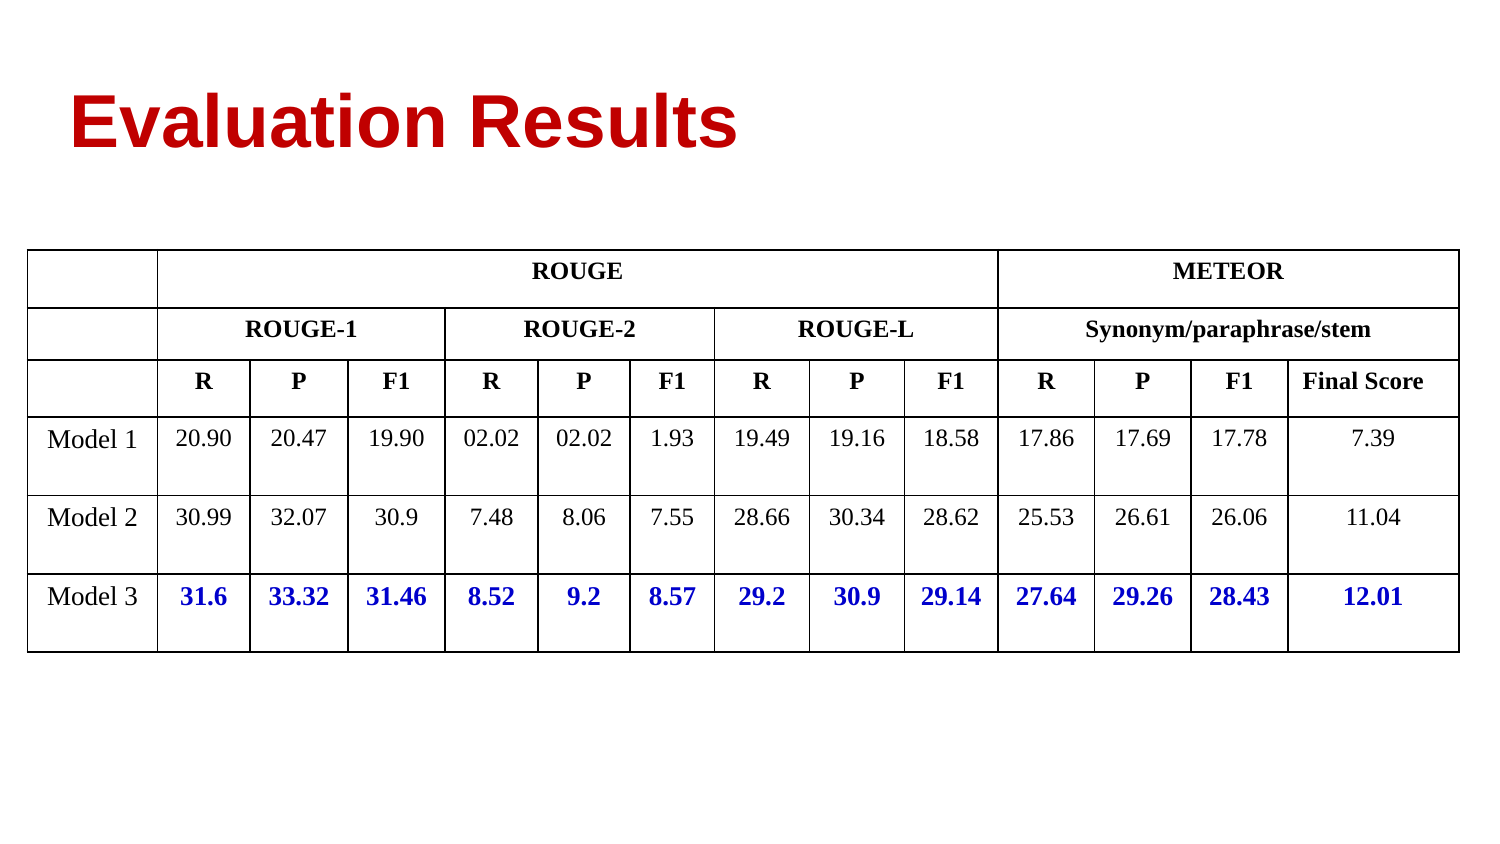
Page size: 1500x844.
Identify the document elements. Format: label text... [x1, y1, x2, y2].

table_cell 31.6 [158, 575, 249, 651]
table_cell R [999, 361, 1094, 416]
table_cell F1 [1192, 361, 1287, 416]
table_cell Model 2 [28, 496, 157, 573]
table_cell 17.78 [1192, 418, 1287, 495]
table_cell 28.43 [1192, 575, 1287, 651]
table_cell 20.47 [251, 418, 347, 495]
table_cell Synonym/paraphrase/stem [999, 309, 1458, 359]
table_cell 30.34 [810, 496, 904, 573]
table_cell 1.93 [631, 418, 714, 495]
table_cell Model 3 [28, 575, 157, 651]
table_cell 28.66 [715, 496, 809, 573]
table_cell 8.57 [631, 575, 714, 651]
table_cell R [446, 361, 537, 416]
table_cell 19.16 [810, 418, 904, 495]
table_cell 19.90 [349, 418, 444, 495]
table_cell 30.99 [158, 496, 249, 573]
table_header METEOR [999, 251, 1458, 307]
table_cell 7.48 [446, 496, 537, 573]
table_cell 02.02 [446, 418, 537, 495]
table_cell 29.14 [905, 575, 997, 651]
table_cell 25.53 [999, 496, 1094, 573]
title Evaluation Results [54, 67, 1316, 172]
table_cell 8.52 [446, 575, 537, 651]
table_cell Model 1 [28, 418, 157, 495]
table_cell P [539, 361, 629, 416]
table_cell 17.69 [1095, 418, 1190, 495]
table_cell 7.55 [631, 496, 714, 573]
table_cell [28, 309, 157, 359]
table_cell 33.32 [251, 575, 347, 651]
table_header ROUGE [158, 251, 997, 307]
table_cell R [715, 361, 809, 416]
table_cell 17.86 [999, 418, 1094, 495]
table_cell 18.58 [905, 418, 997, 495]
table_cell 32.07 [251, 496, 347, 573]
table_cell 02.02 [539, 418, 629, 495]
table_cell R [158, 361, 249, 416]
table_cell 8.06 [539, 496, 629, 573]
table_cell ROUGE-L [715, 309, 997, 359]
table_cell F1 [905, 361, 997, 416]
table_cell 12.01 [1289, 575, 1458, 651]
table_cell Final Score [1289, 361, 1458, 416]
table_cell 20.90 [158, 418, 249, 495]
table_cell 31.46 [349, 575, 444, 651]
table_cell 28.62 [905, 496, 997, 573]
table_cell 29.2 [715, 575, 809, 651]
table_cell 29.26 [1095, 575, 1190, 651]
table_cell 7.39 [1289, 418, 1458, 495]
table_cell 11.04 [1289, 496, 1458, 573]
table_cell ROUGE-2 [446, 309, 714, 359]
table_cell ROUGE-1 [158, 309, 444, 359]
table_cell 19.49 [715, 418, 809, 495]
table_cell 26.06 [1192, 496, 1287, 573]
table_cell F1 [349, 361, 444, 416]
table_cell P [251, 361, 347, 416]
table_cell 27.64 [999, 575, 1094, 651]
table_header [28, 251, 157, 307]
table_cell 30.9 [349, 496, 444, 573]
table_cell 9.2 [539, 575, 629, 651]
table_cell P [1095, 361, 1190, 416]
table_cell 26.61 [1095, 496, 1190, 573]
table_cell F1 [631, 361, 714, 416]
table_cell P [810, 361, 904, 416]
table_cell 30.9 [810, 575, 904, 651]
table_cell [28, 361, 157, 416]
